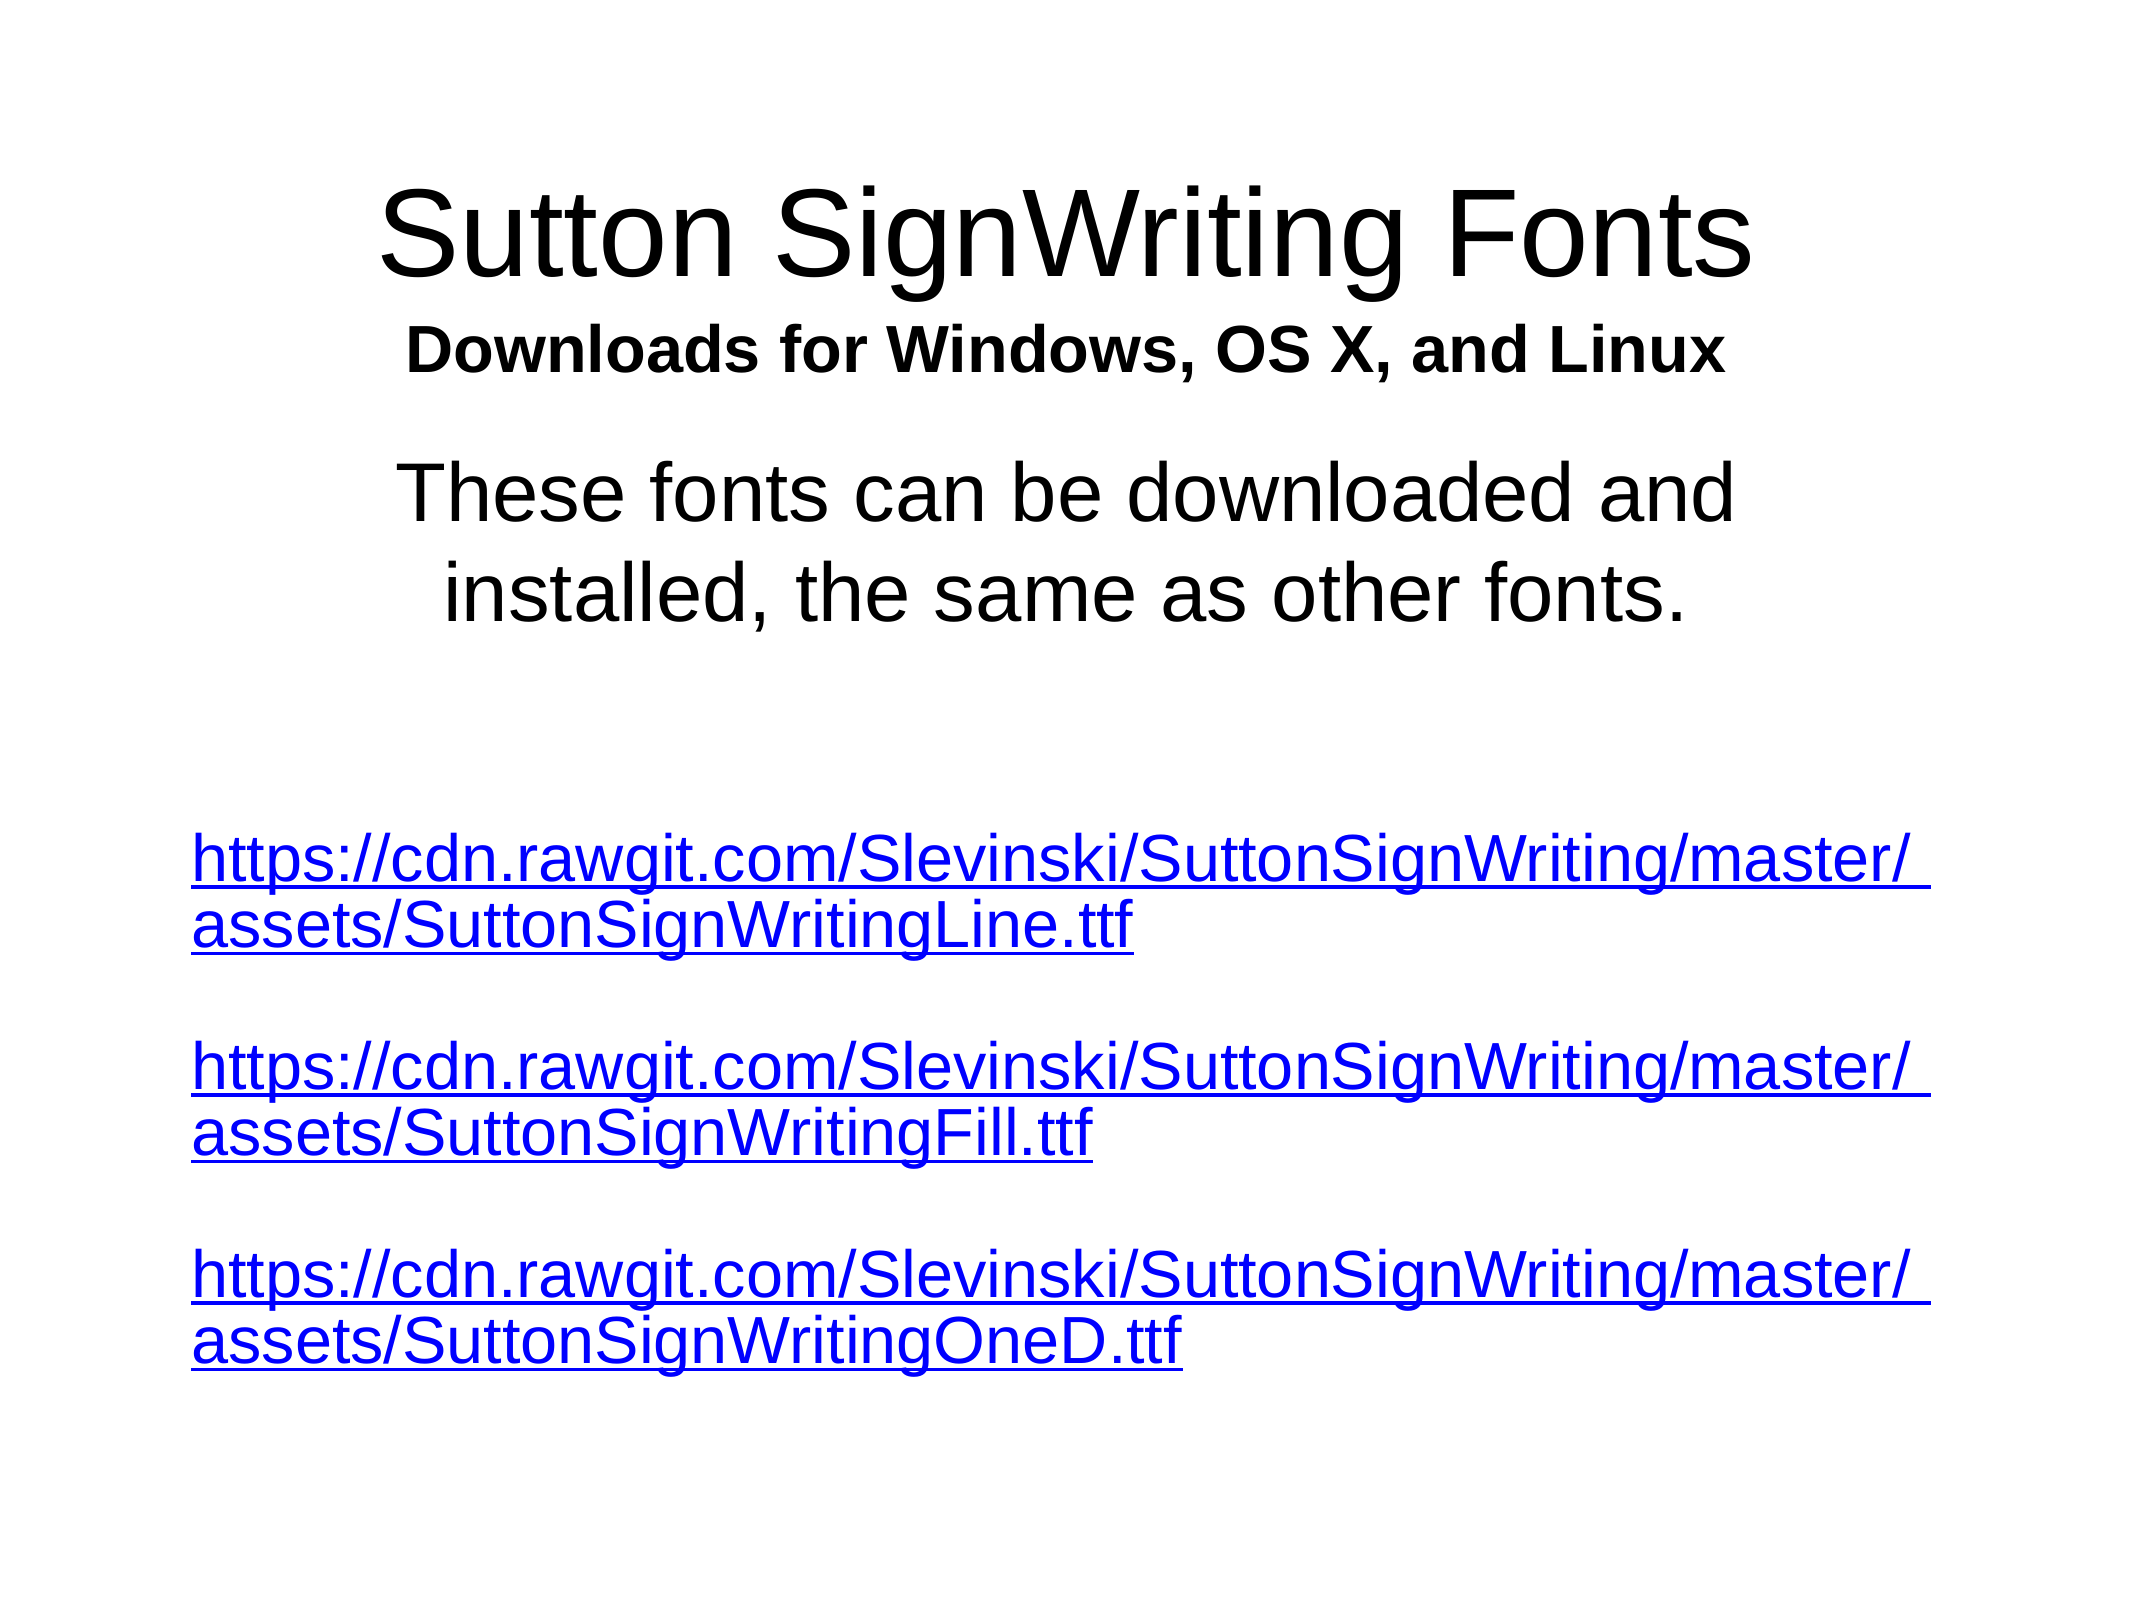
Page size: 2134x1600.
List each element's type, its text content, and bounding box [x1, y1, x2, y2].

title Sutton SignWriting Fonts [215, 136, 1918, 311]
text_box Downloads for Windows, OS X, and Linux [397, 297, 1737, 395]
text_box https://cdn.rawgit.com/Slevinski/SuttonSignWriting/master/ assets/SuttonSignWritingLine.ttf [182, 806, 1951, 903]
text_box https://cdn.rawgit.com/Slevinski/SuttonSignWriting/master/ assets/SuttonSignWritingOneD.ttf [182, 1222, 1951, 1319]
text_box These fonts can be downloaded and installed, the same as other fonts. [249, 430, 1885, 647]
text_box https://cdn.rawgit.com/Slevinski/SuttonSignWriting/master/ assets/SuttonSignWritingFill.ttf [182, 1014, 1951, 1111]
